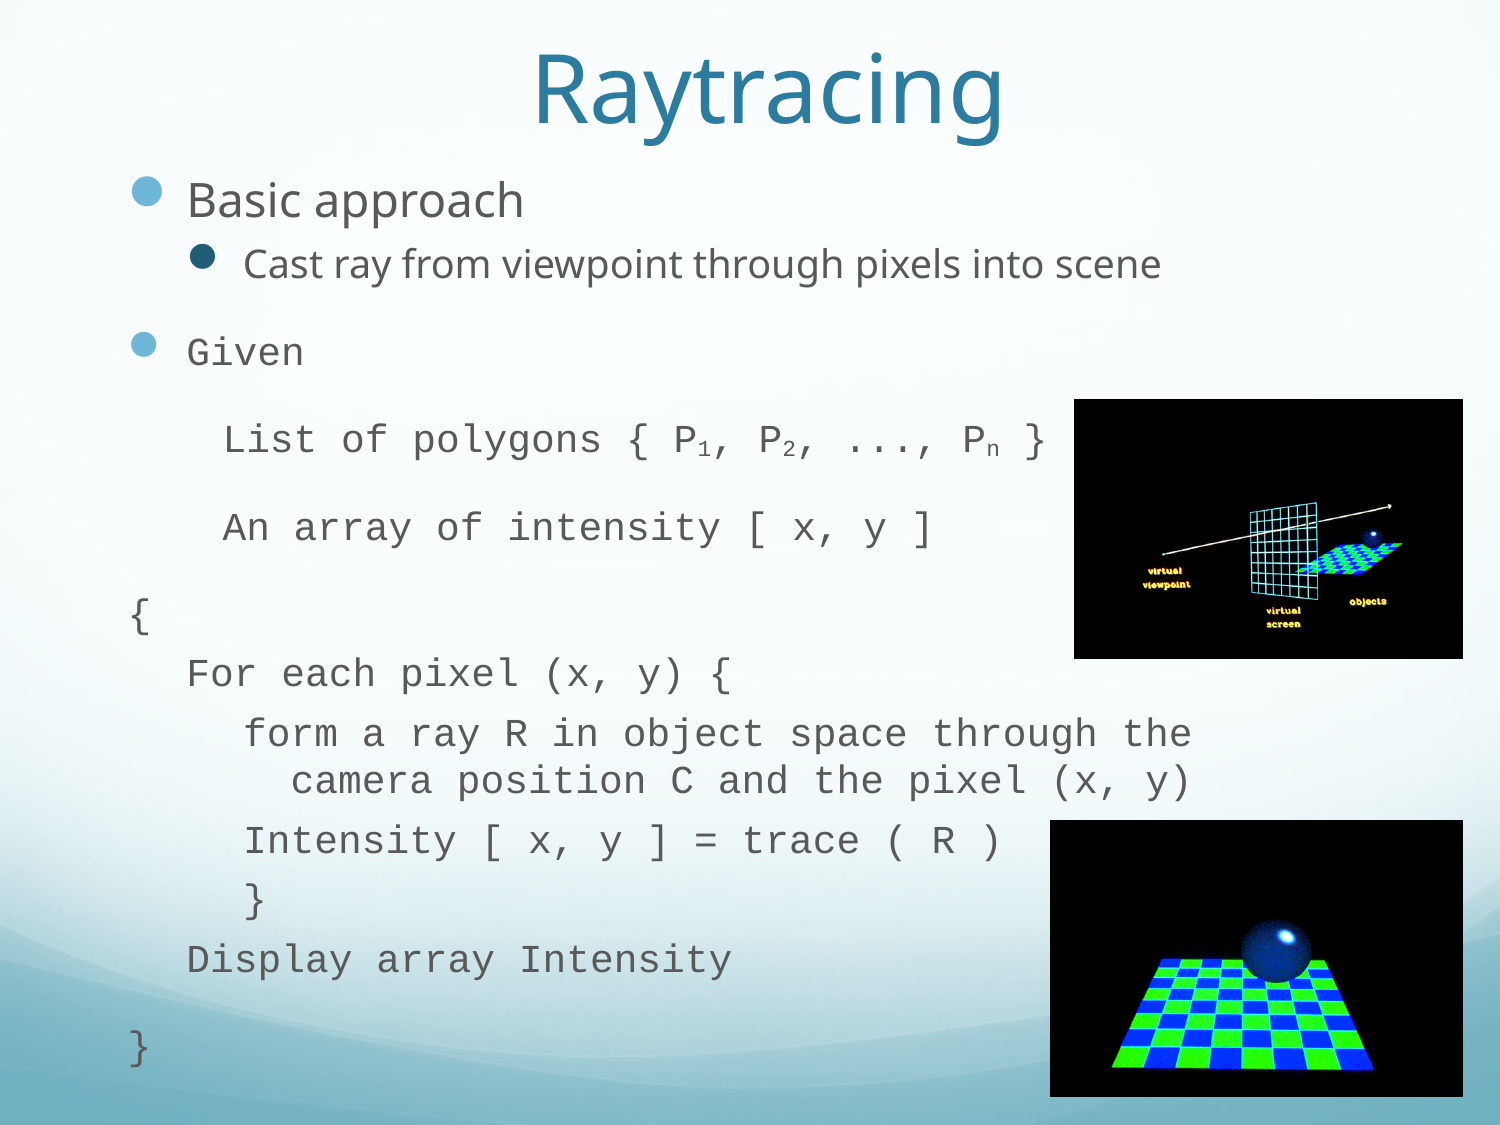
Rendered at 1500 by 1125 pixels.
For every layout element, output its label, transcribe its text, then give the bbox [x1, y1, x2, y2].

picture [1074, 399, 1463, 659]
title Raytracing [99, 37, 1438, 150]
list Basic approach Cast ray from viewpoint through pixels into scene Given List of polygons { P1, P2, ..., Pn } An array of intensity [ x, y ] { For each pixel (x, y) { form a ray R in object space through the camera position C and the pixel (x, y) Intensity [ x, y ] = trace ( R ) } Display array Intensity } [112, 162, 1213, 1088]
picture [1049, 820, 1463, 1097]
